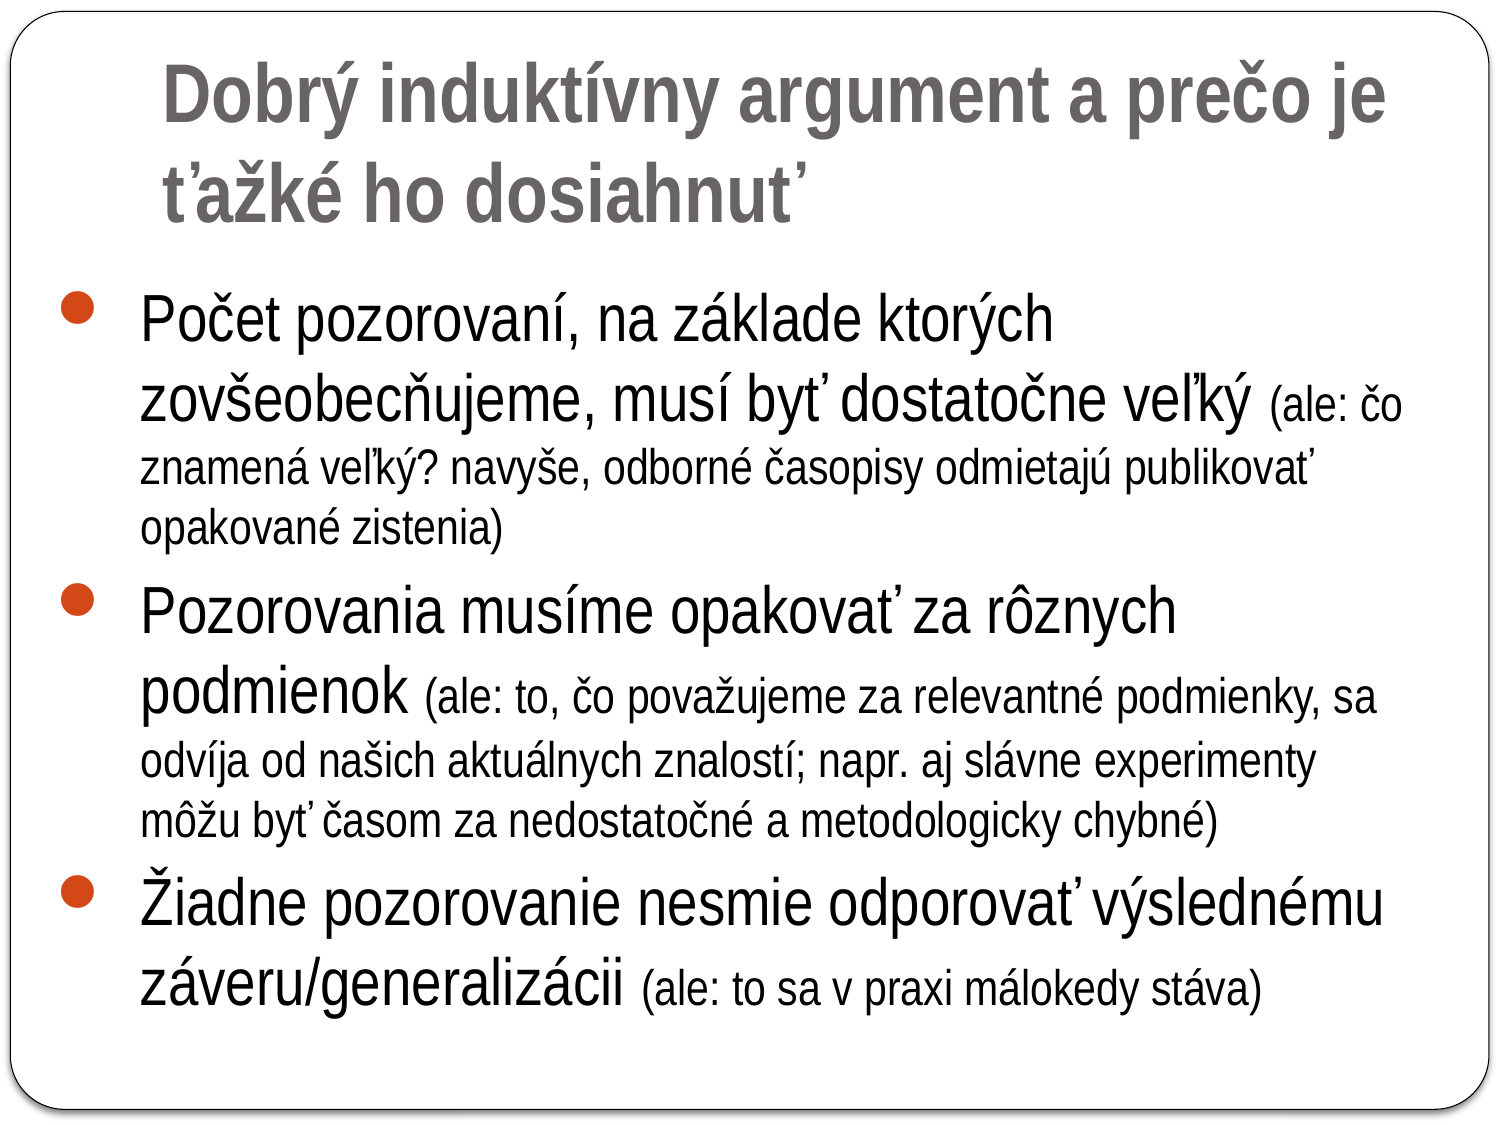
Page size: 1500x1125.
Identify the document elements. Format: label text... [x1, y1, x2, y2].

title Dobrý induktívny argument a prečo je ťažké ho dosiahnuť [147, 66, 1423, 255]
list Počet pozorovaní, na základe ktorých zovšeobecňujeme, musí byť dostatočne veľký (ale: čo znamená veľký? navyše, odborné časopisy odmietajú publikovať opakované zistenia) Pozorovania musíme opakovať za rôznych podmienok (ale: to, čo považujeme za relevantné podmienky, sa odvíja od našich aktuálnych znalostí; napr. aj slávne experimenty môžu byť časom za nedostatočné a metodologicky chybné) Žiadne pozorovanie nesmie odporovať výslednému záveru/generalizácii (ale: to sa v praxi málokedy stáva) [41, 266, 1436, 1059]
